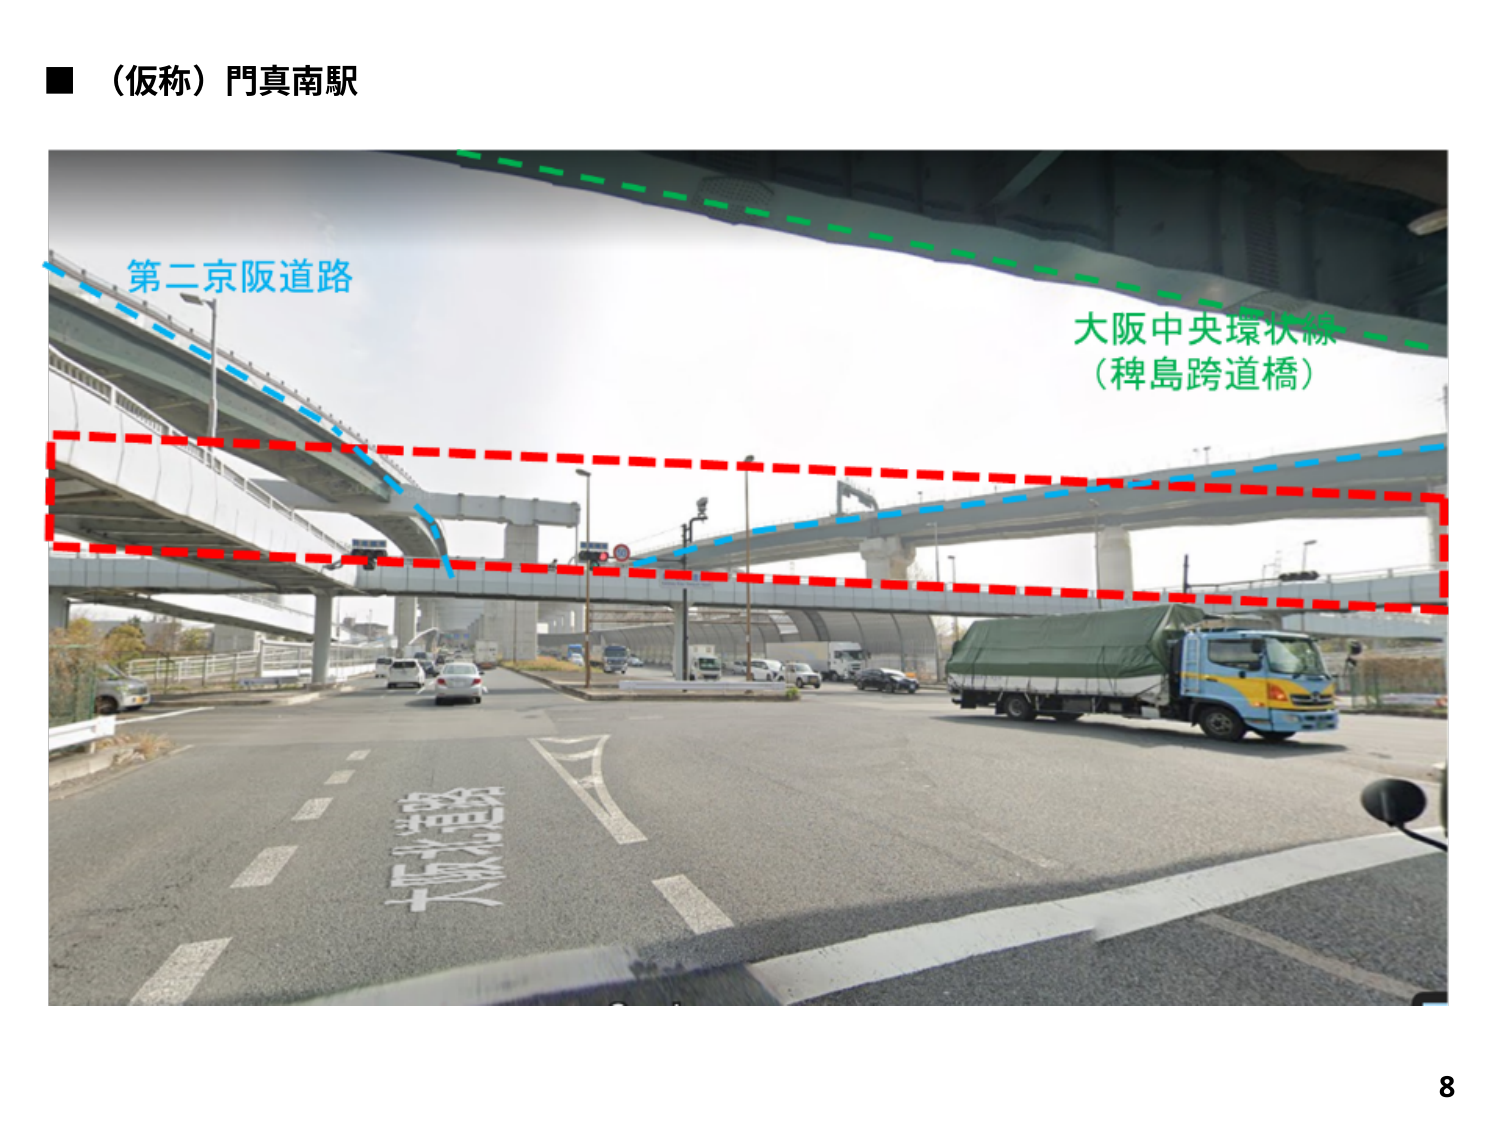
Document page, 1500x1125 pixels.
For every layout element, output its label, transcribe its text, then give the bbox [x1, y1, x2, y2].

slide_number 8 [1376, 1057, 1471, 1118]
text_box ■ （仮称）門真南駅 [28, 52, 433, 108]
picture [38, 149, 1455, 1006]
